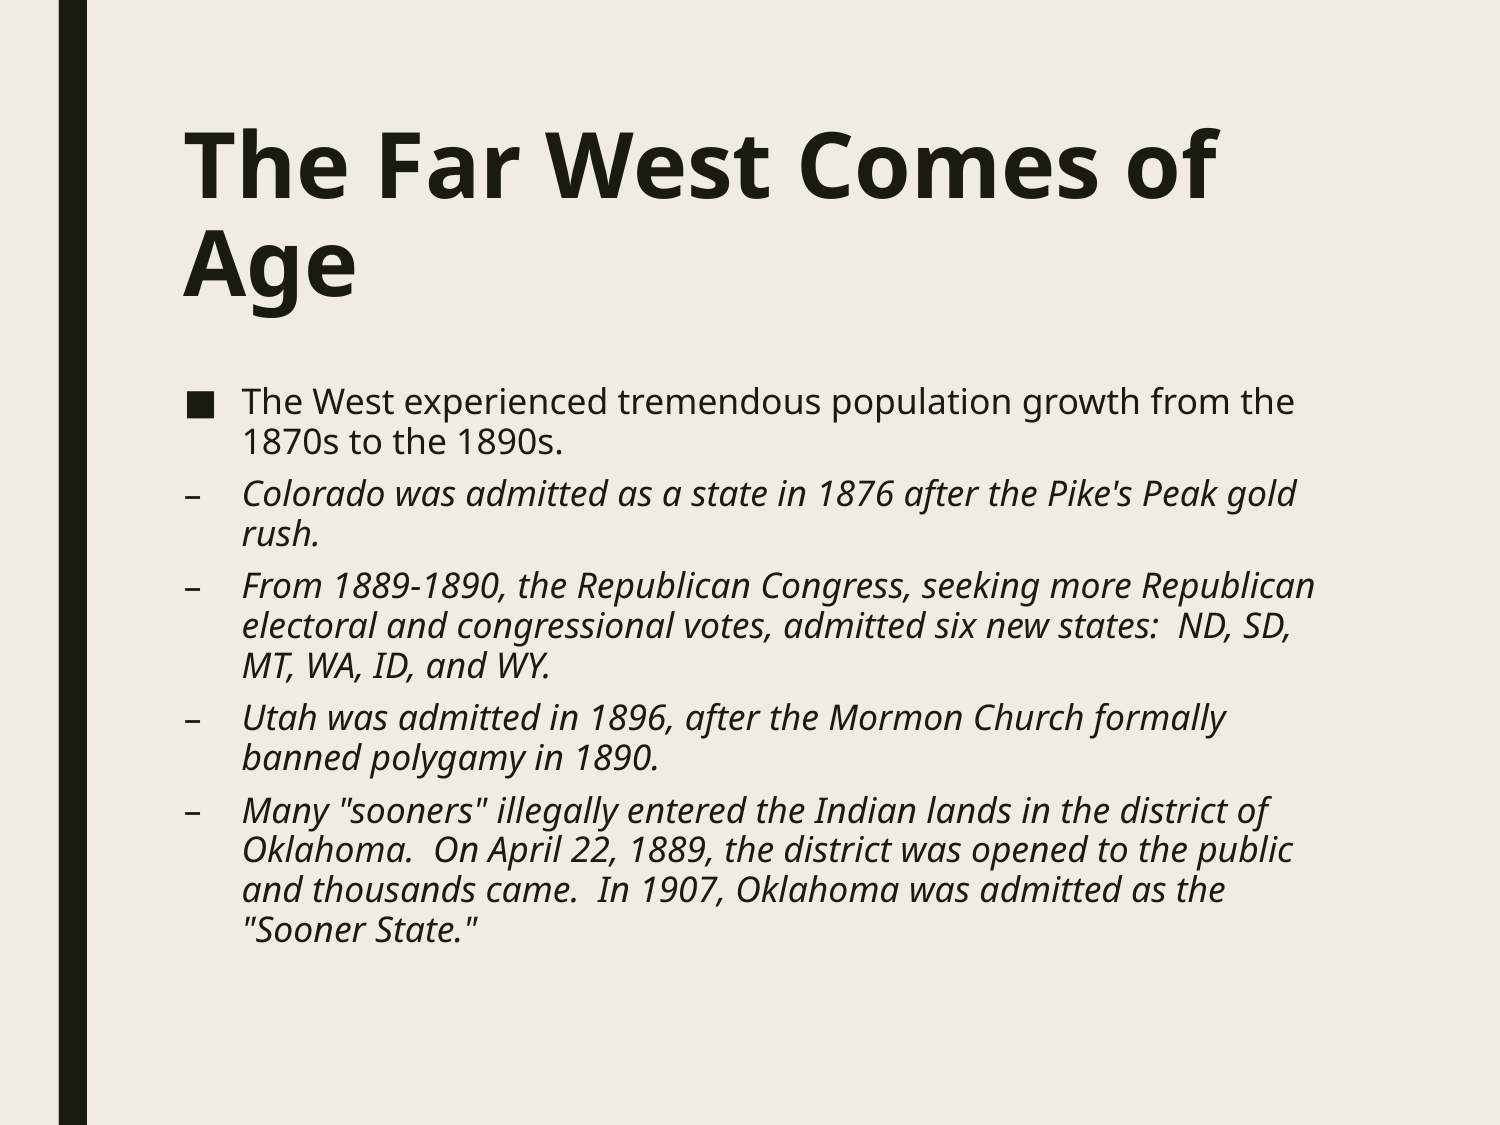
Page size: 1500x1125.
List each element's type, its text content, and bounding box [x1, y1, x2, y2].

title The Far West Comes of Age [168, 112, 1351, 357]
list The West experienced tremendous population growth from the 1870s to the 1890s. Colorado was admitted as a state in 1876 after the Pike's Peak gold rush. From 1889-1890, the Republican Congress, seeking more Republican electoral and congressional votes, admitted six new states: ND, SD, MT, WA, ID, and WY. Utah was admitted in 1896, after the Mormon Church formally banned polygamy in 1890. Many "sooners" illegally entered the Indian lands in the district of Oklahoma. On April 22, 1889, the district was opened to the public and thousands came. In 1907, Oklahoma was admitted as the "Sooner State." [168, 375, 1351, 963]
